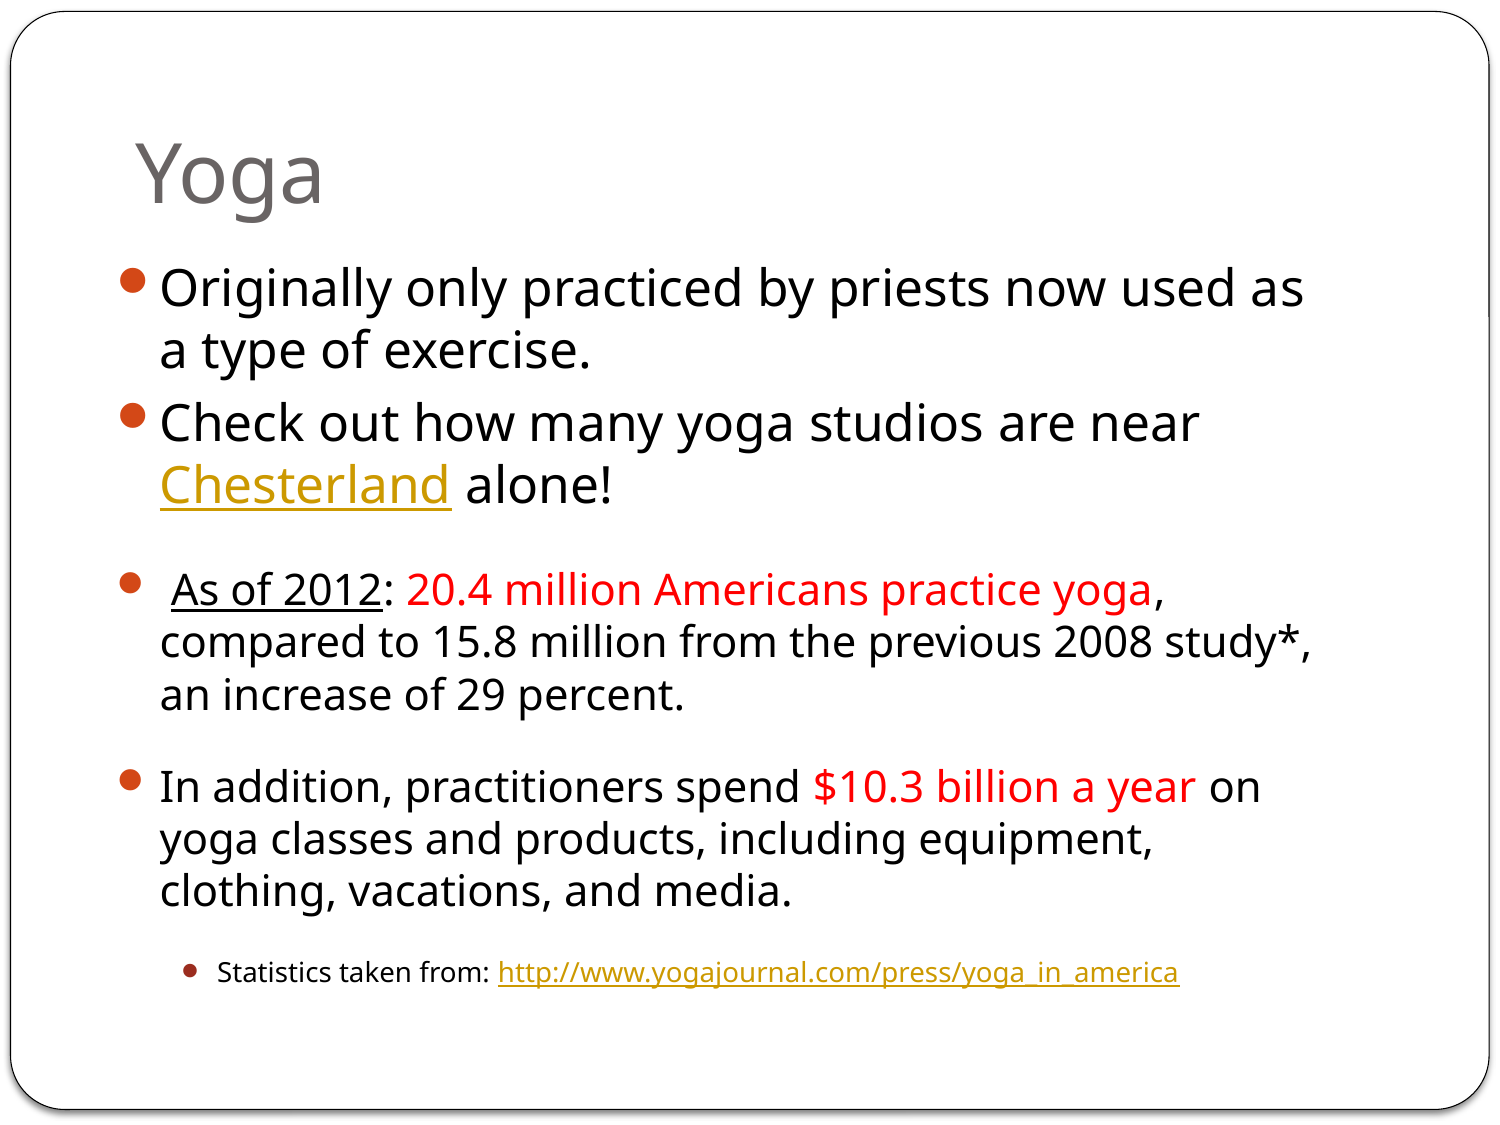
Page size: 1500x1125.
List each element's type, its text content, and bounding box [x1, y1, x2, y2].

title Yoga [125, 37, 1400, 225]
list Originally only practiced by priests now used as a type of exercise. Check out how many yoga studios are near Chesterland alone! As of 2012: 20.4 million Americans practice yoga, compared to 15.8 million from the previous 2008 study*, an increase of 29 percent. In addition, practitioners spend $10.3 billion a year on yoga classes and products, including equipment, clothing, vacations, and media. Statistics taken from: http://www.yogajournal.com/press/yoga_in_america [50, 249, 1326, 1000]
